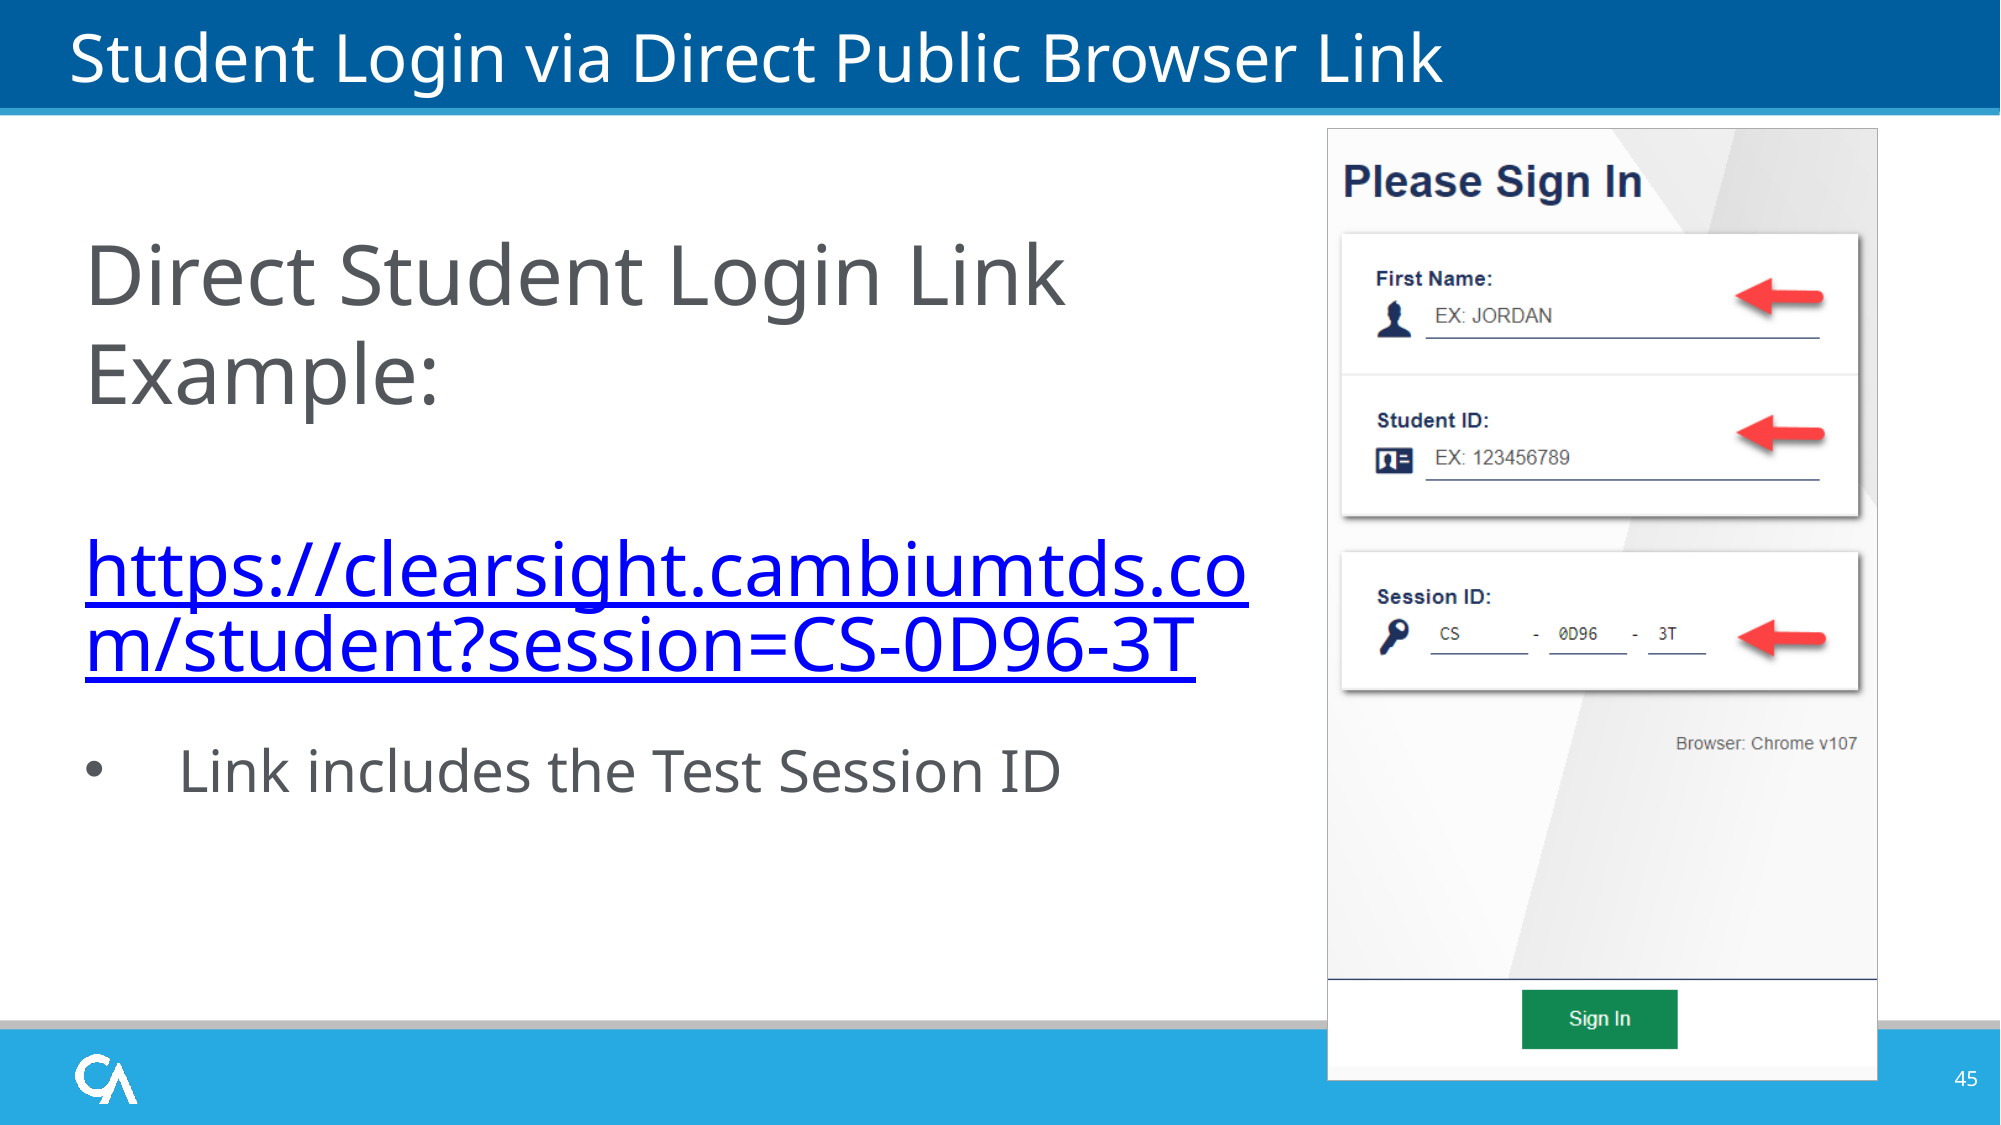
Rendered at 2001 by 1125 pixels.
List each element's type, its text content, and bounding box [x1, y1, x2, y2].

picture [1327, 128, 1878, 1081]
text_box Direct Student Login Link Example: https://clearsight.cambiumtds.com/student?session=CS-0D96-3T Link includes the Test Session ID [69, 214, 1275, 737]
slide_number 45 [1877, 1057, 1993, 1103]
title Student Login via Direct Public Browser Link [69, 10, 1935, 96]
picture [75, 1054, 138, 1104]
